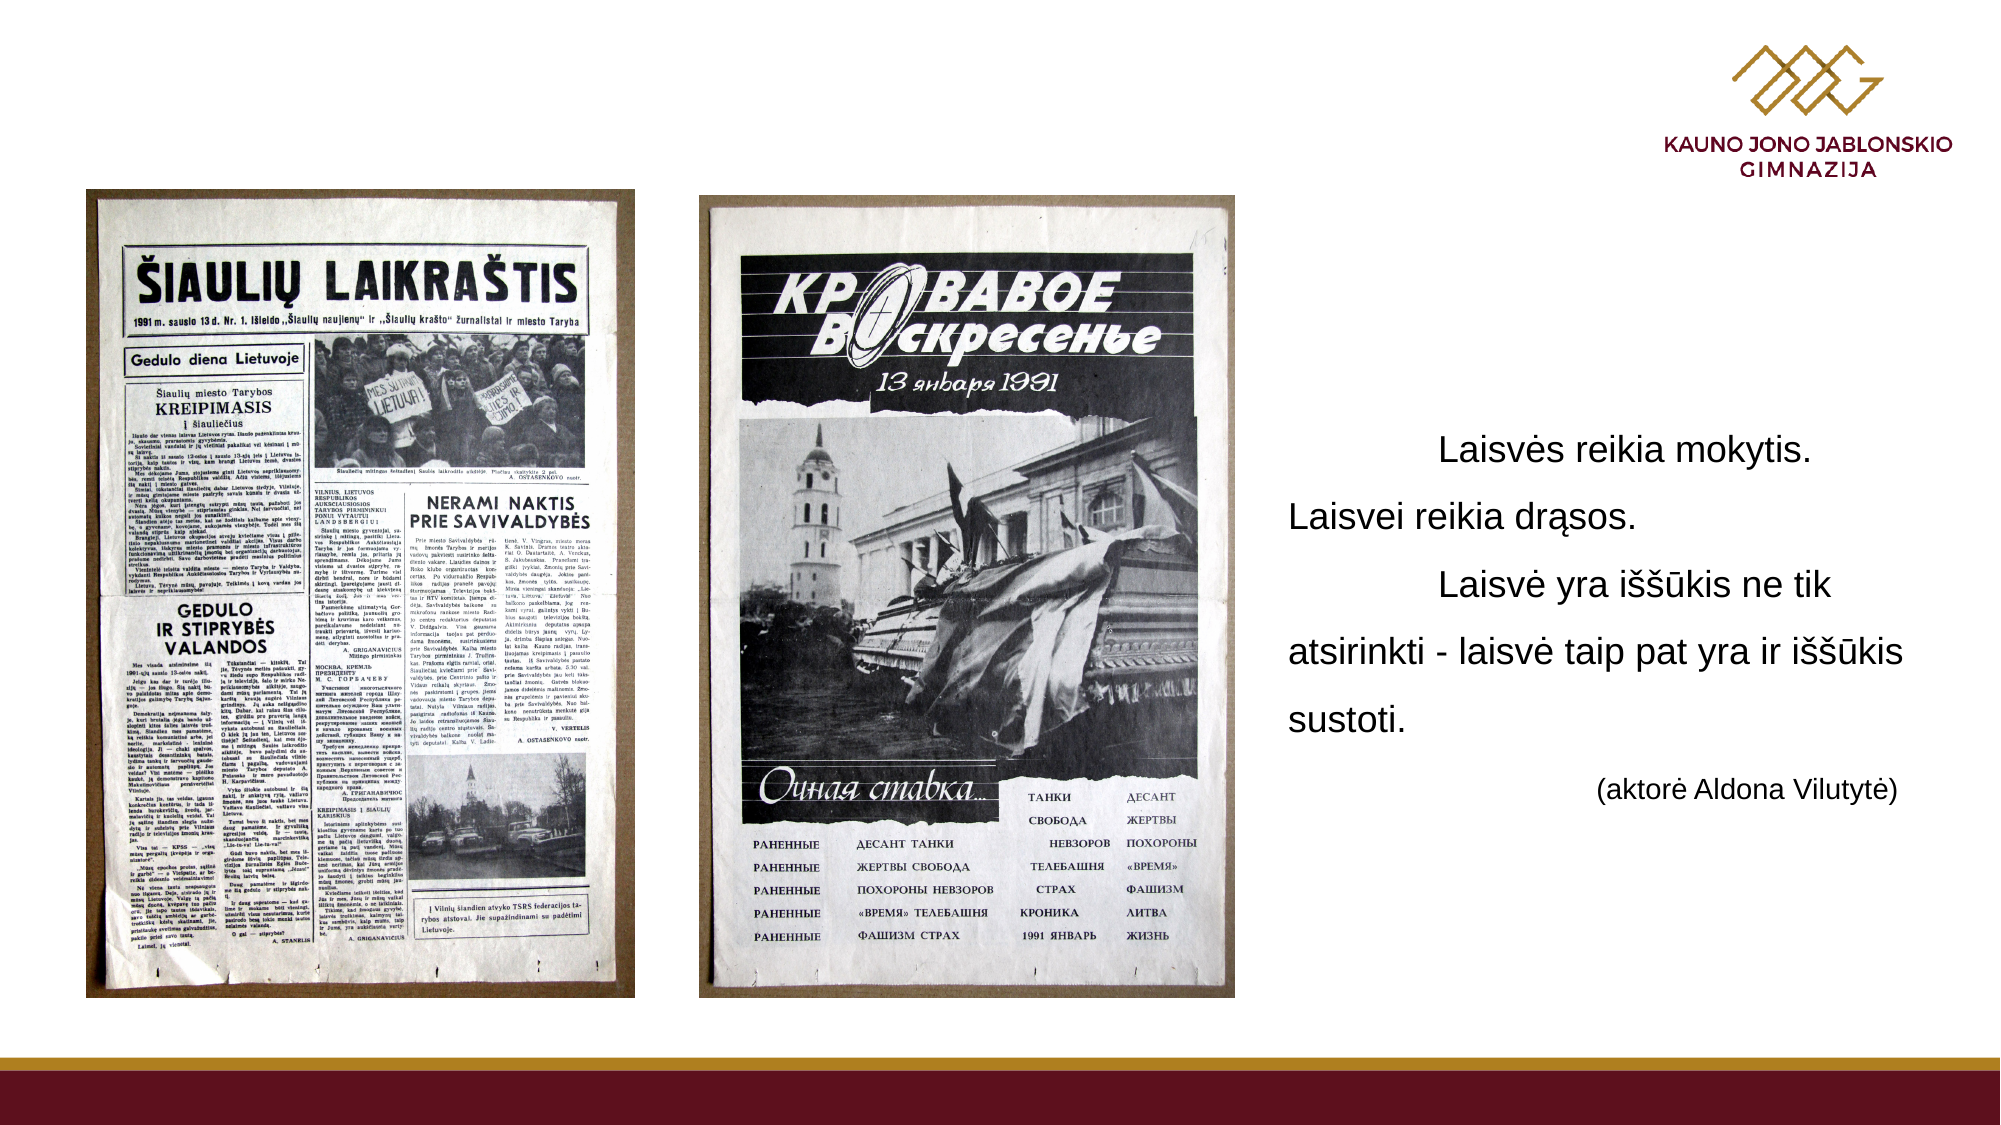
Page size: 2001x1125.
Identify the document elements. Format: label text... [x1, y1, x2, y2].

picture [1565, 0, 2001, 256]
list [86, 189, 635, 998]
picture [699, 195, 1235, 998]
text_box Laisvės reikia mokytis. Laisvei reikia drąsos. Laisvė yra iššūkis ne tik atsirinkti - laisvė taip pat yra ir iššūkis sustoti. (aktorė Aldona Vilutytė) [1273, 394, 1949, 882]
